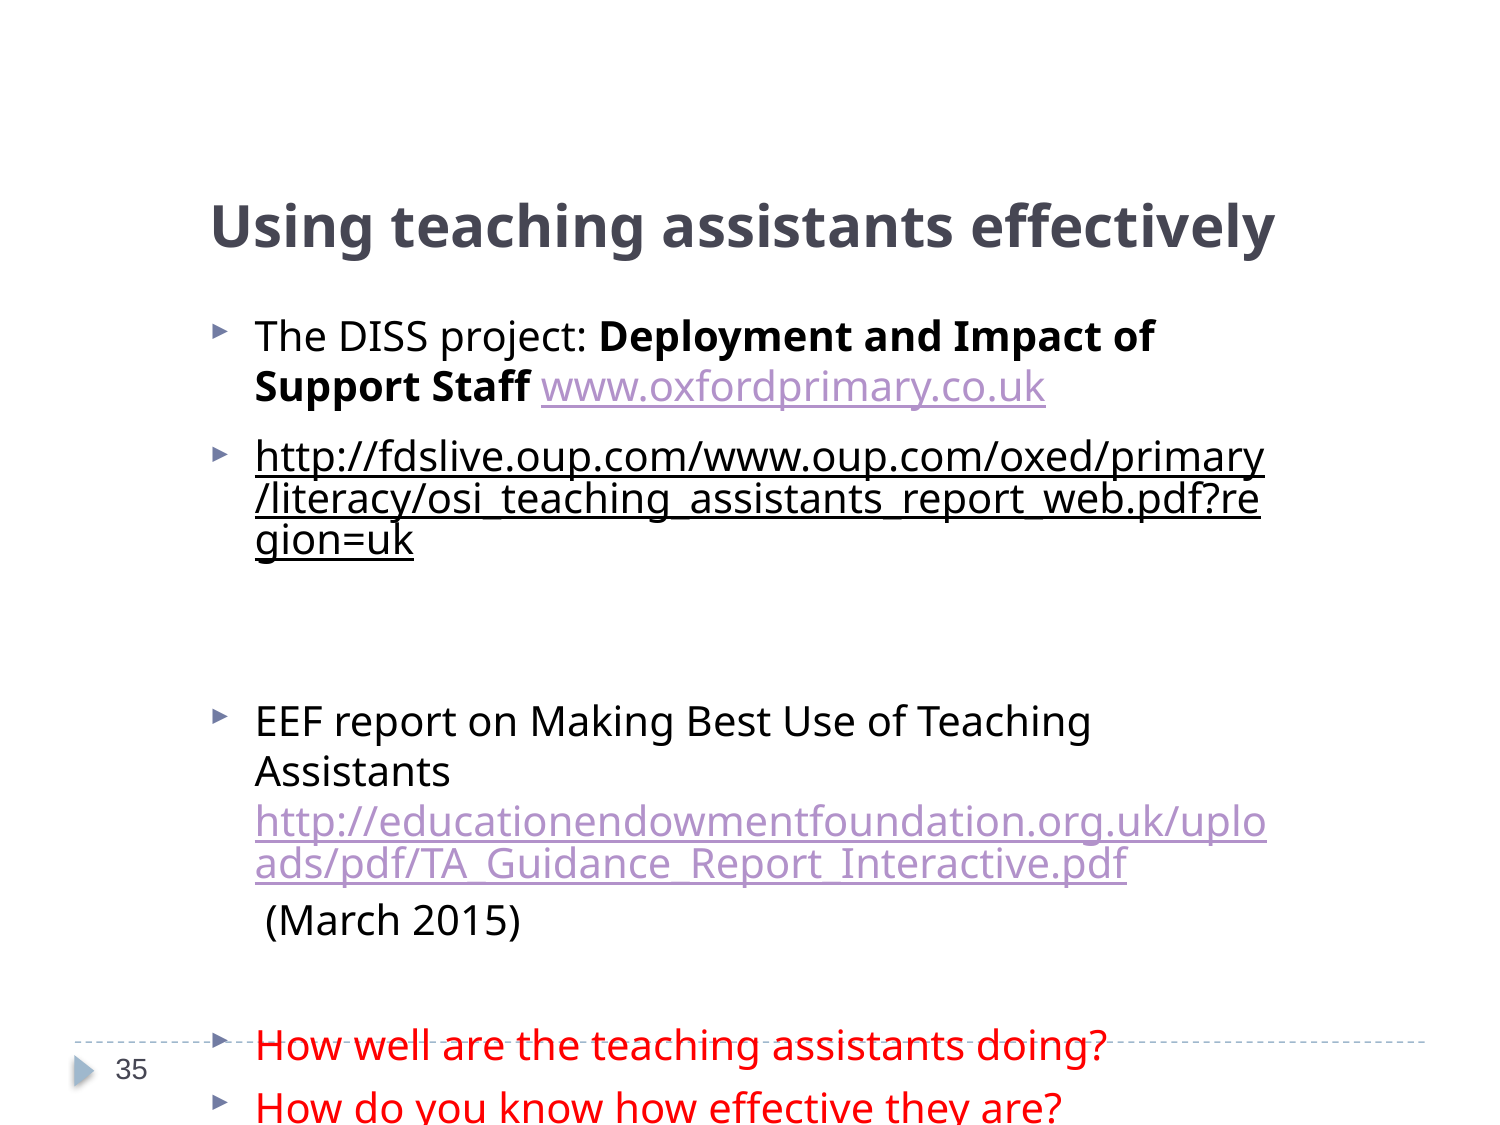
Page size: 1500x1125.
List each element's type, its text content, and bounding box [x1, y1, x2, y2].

title Using teaching assistants effectively [194, 172, 1471, 268]
slide_number 35 [100, 1042, 426, 1103]
list The DISS project: Deployment and Impact of Support Staff www.oxfordprimary.co.uk http://fdslive.oup.com/www.oup.com/oxed/primary/literacy/osi_teaching_assistants_report_web.pdf?region=uk EEF report on Making Best Use of Teaching Assistants http://educationendowmentfoundation.org.uk/uploads/pdf/TA_Guidance_Report_Interactive.pdf (March 2015) How well are the teaching assistants doing? How do you know how effective they are? [194, 302, 1288, 1012]
